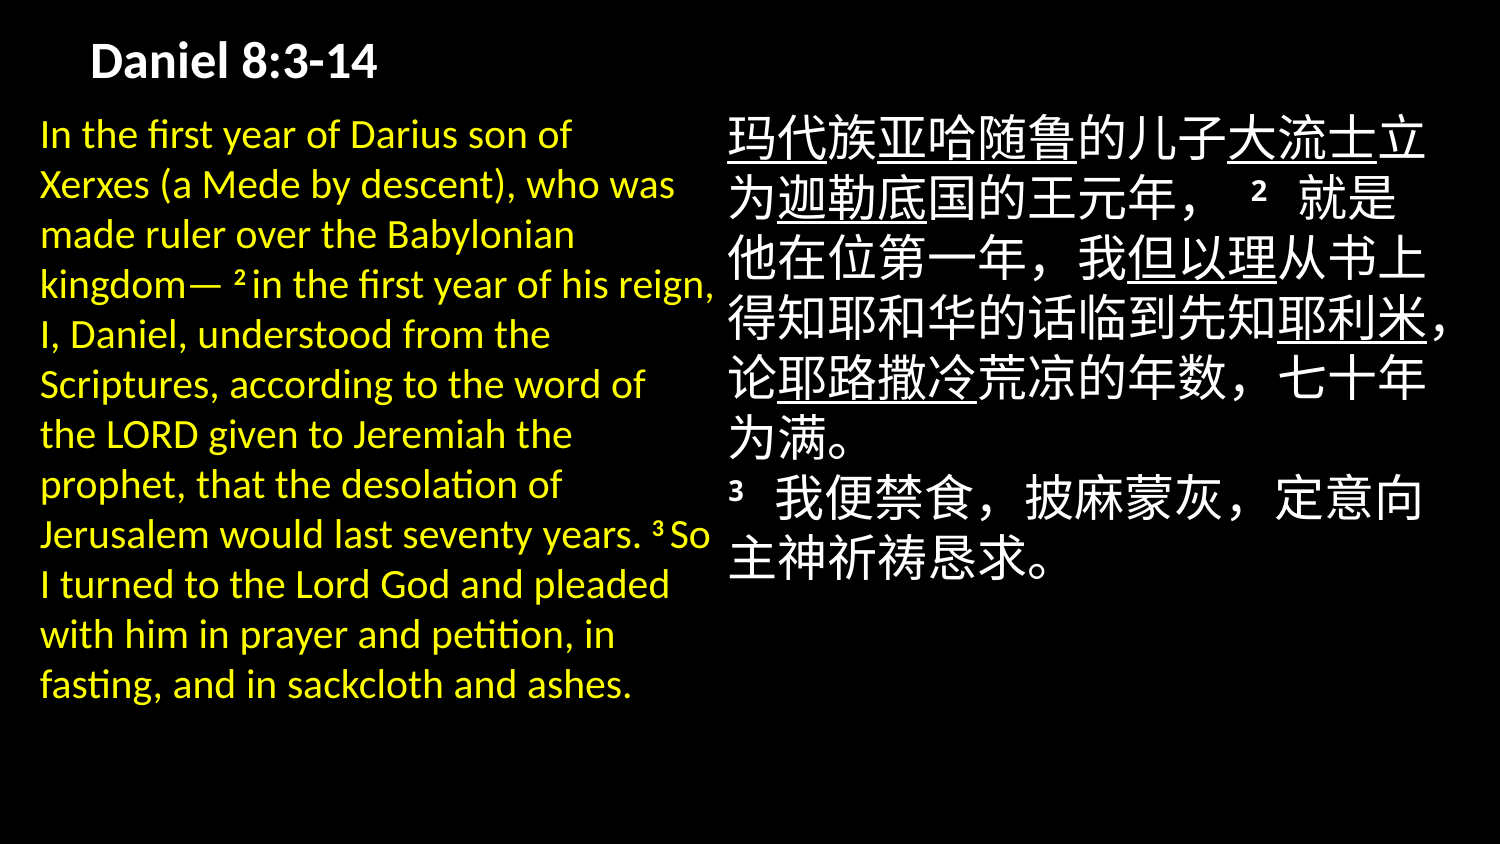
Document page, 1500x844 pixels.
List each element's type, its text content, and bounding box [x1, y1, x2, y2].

text_box In the first year of Darius son of Xerxes (a Mede by descent), who was made ruler over the Babylonian kingdom— 2 in the first year of his reign, I, Daniel, understood from the Scriptures, according to the word of the Lord given to Jeremiah the prophet, that the desolation of Jerusalem would last seventy years. 3 So I turned to the Lord God and pleaded with him in prayer and petition, in fasting, and in sackcloth and ashes. [24, 99, 738, 715]
title Daniel 8:3-14 [75, 18, 700, 97]
text_box 玛代族亚哈随鲁的儿子大流士立为迦勒底国的王元年， 2 就是他在位第一年，我但以理从书上得知耶和华的话临到先知耶利米，论耶路撒冷荒凉的年数，七十年为满。 3 我便禁食，披麻蒙灰，定意向主神祈祷恳求。 [712, 99, 1450, 594]
